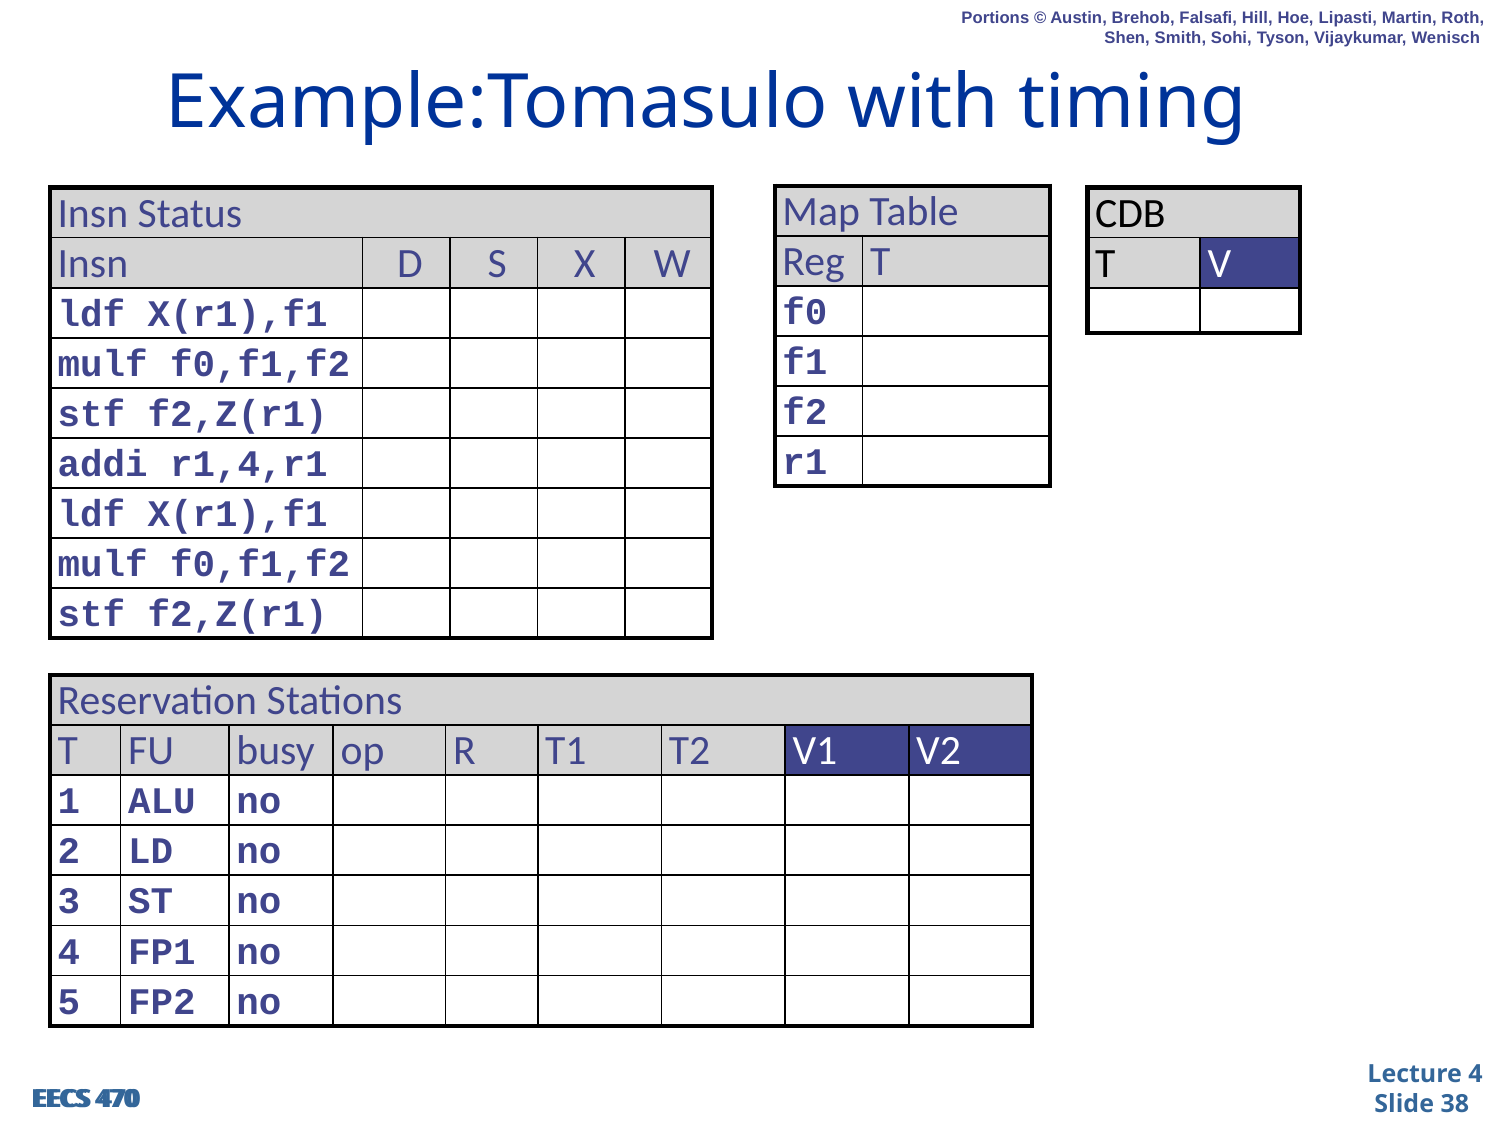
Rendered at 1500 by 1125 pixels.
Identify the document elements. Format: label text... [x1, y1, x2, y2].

table_cell [363, 539, 449, 587]
table_cell [1201, 289, 1298, 331]
table_cell [446, 876, 537, 925]
table_cell 2 [52, 826, 120, 874]
table_cell [363, 439, 449, 487]
table_cell [539, 826, 661, 874]
table_cell op [334, 726, 445, 774]
table_cell [451, 589, 537, 636]
table_cell [451, 289, 537, 337]
table_cell [446, 776, 537, 824]
table_cell FU [121, 726, 228, 774]
table_cell f2 [777, 387, 862, 435]
table_cell [863, 287, 1048, 335]
table_cell T [1090, 238, 1199, 287]
table_cell [363, 389, 449, 437]
table_cell [539, 976, 661, 1024]
table_cell S [451, 238, 537, 287]
table_cell [538, 389, 624, 437]
table_cell [451, 439, 537, 487]
table_cell 4 [52, 926, 120, 975]
table_cell [863, 337, 1048, 385]
table_cell [910, 826, 1030, 874]
table_cell [786, 976, 908, 1024]
table_cell V [1201, 238, 1298, 287]
table_cell [626, 539, 710, 587]
table_cell [910, 926, 1030, 975]
table_cell [363, 289, 449, 337]
table_cell V1 [786, 726, 908, 774]
table_cell [538, 539, 624, 587]
table_cell [626, 489, 710, 537]
table_cell [786, 776, 908, 824]
table_cell [538, 289, 624, 337]
table_cell [538, 339, 624, 387]
table_cell R [446, 726, 537, 774]
table_cell Insn [52, 238, 362, 287]
table_cell no [230, 776, 332, 824]
table_cell [363, 339, 449, 387]
table_cell [626, 589, 710, 610]
table_cell 3 [52, 876, 120, 925]
table_cell [662, 976, 784, 1024]
table_cell [662, 876, 784, 925]
table_cell no [230, 926, 332, 975]
table_cell 5 [52, 976, 120, 1024]
table_cell [539, 876, 661, 925]
table_cell no [230, 876, 332, 925]
table_cell T [52, 726, 120, 774]
table_cell [910, 776, 1030, 824]
table_cell [910, 976, 1030, 1024]
table_cell [451, 489, 537, 537]
table_cell [910, 876, 1030, 925]
table_cell T1 [539, 726, 661, 774]
table_cell [451, 539, 537, 587]
table_cell [451, 339, 537, 387]
text_box [507, 610, 988, 696]
table_cell D [363, 238, 449, 287]
table_cell [538, 439, 624, 487]
table_header Reservation Stations [52, 677, 1030, 724]
table_cell stf f2,Z(r1) [52, 589, 362, 636]
table_cell [539, 926, 661, 975]
table_cell mulf f0,f1,f2 [52, 339, 362, 387]
table_cell X [538, 238, 624, 287]
table_cell [626, 339, 710, 387]
table_cell [334, 926, 445, 975]
table_header Map Table [777, 188, 1048, 235]
table_cell FP2 [121, 976, 228, 1024]
table_cell [446, 926, 537, 975]
table_cell addi r1,4,r1 [52, 439, 362, 487]
table_cell [539, 776, 661, 824]
table_cell f0 [777, 287, 862, 335]
title Example:Tomasulo with timing [49, 37, 1363, 151]
table_cell [626, 439, 710, 487]
table_cell [538, 489, 624, 537]
table_cell no [230, 976, 332, 1024]
table_cell T2 [662, 726, 784, 774]
table_cell no [230, 826, 332, 874]
table_cell ldf X(r1),f1 [52, 289, 362, 337]
table_cell [334, 776, 445, 824]
table_cell [446, 976, 537, 1024]
table_cell [446, 826, 537, 874]
table_cell [786, 826, 908, 874]
table_cell [863, 387, 1048, 435]
table_cell [538, 589, 624, 610]
table_cell [334, 826, 445, 874]
table_cell ALU [121, 776, 228, 824]
table_cell ldf X(r1),f1 [52, 489, 362, 537]
table_cell LD [121, 826, 228, 874]
table_cell r1 [777, 437, 862, 484]
table_cell [863, 437, 1048, 484]
table_cell T [863, 237, 1048, 285]
table_cell [451, 389, 537, 437]
table_cell ST [121, 876, 228, 925]
table_cell V2 [910, 726, 1030, 774]
table_cell [662, 926, 784, 975]
table_cell f1 [777, 337, 862, 385]
table_cell stf f2,Z(r1) [52, 389, 362, 437]
table_cell [786, 876, 908, 925]
table_cell Reg [777, 237, 862, 285]
table_cell [662, 826, 784, 874]
table_cell [786, 926, 908, 975]
table_cell W [626, 238, 710, 287]
table_cell [626, 389, 710, 437]
table_cell FP1 [121, 926, 228, 975]
table_header CDB [1090, 190, 1298, 237]
table_cell busy [230, 726, 332, 774]
table_cell mulf f0,f1,f2 [52, 539, 362, 587]
table_cell [334, 976, 445, 1024]
table_cell 1 [52, 776, 120, 824]
table_cell [363, 589, 449, 636]
table_cell [363, 489, 449, 537]
table_cell [1090, 289, 1199, 331]
table_cell [662, 776, 784, 824]
table_header Insn Status [52, 190, 710, 237]
table_cell [334, 876, 445, 925]
table_cell [626, 289, 710, 337]
